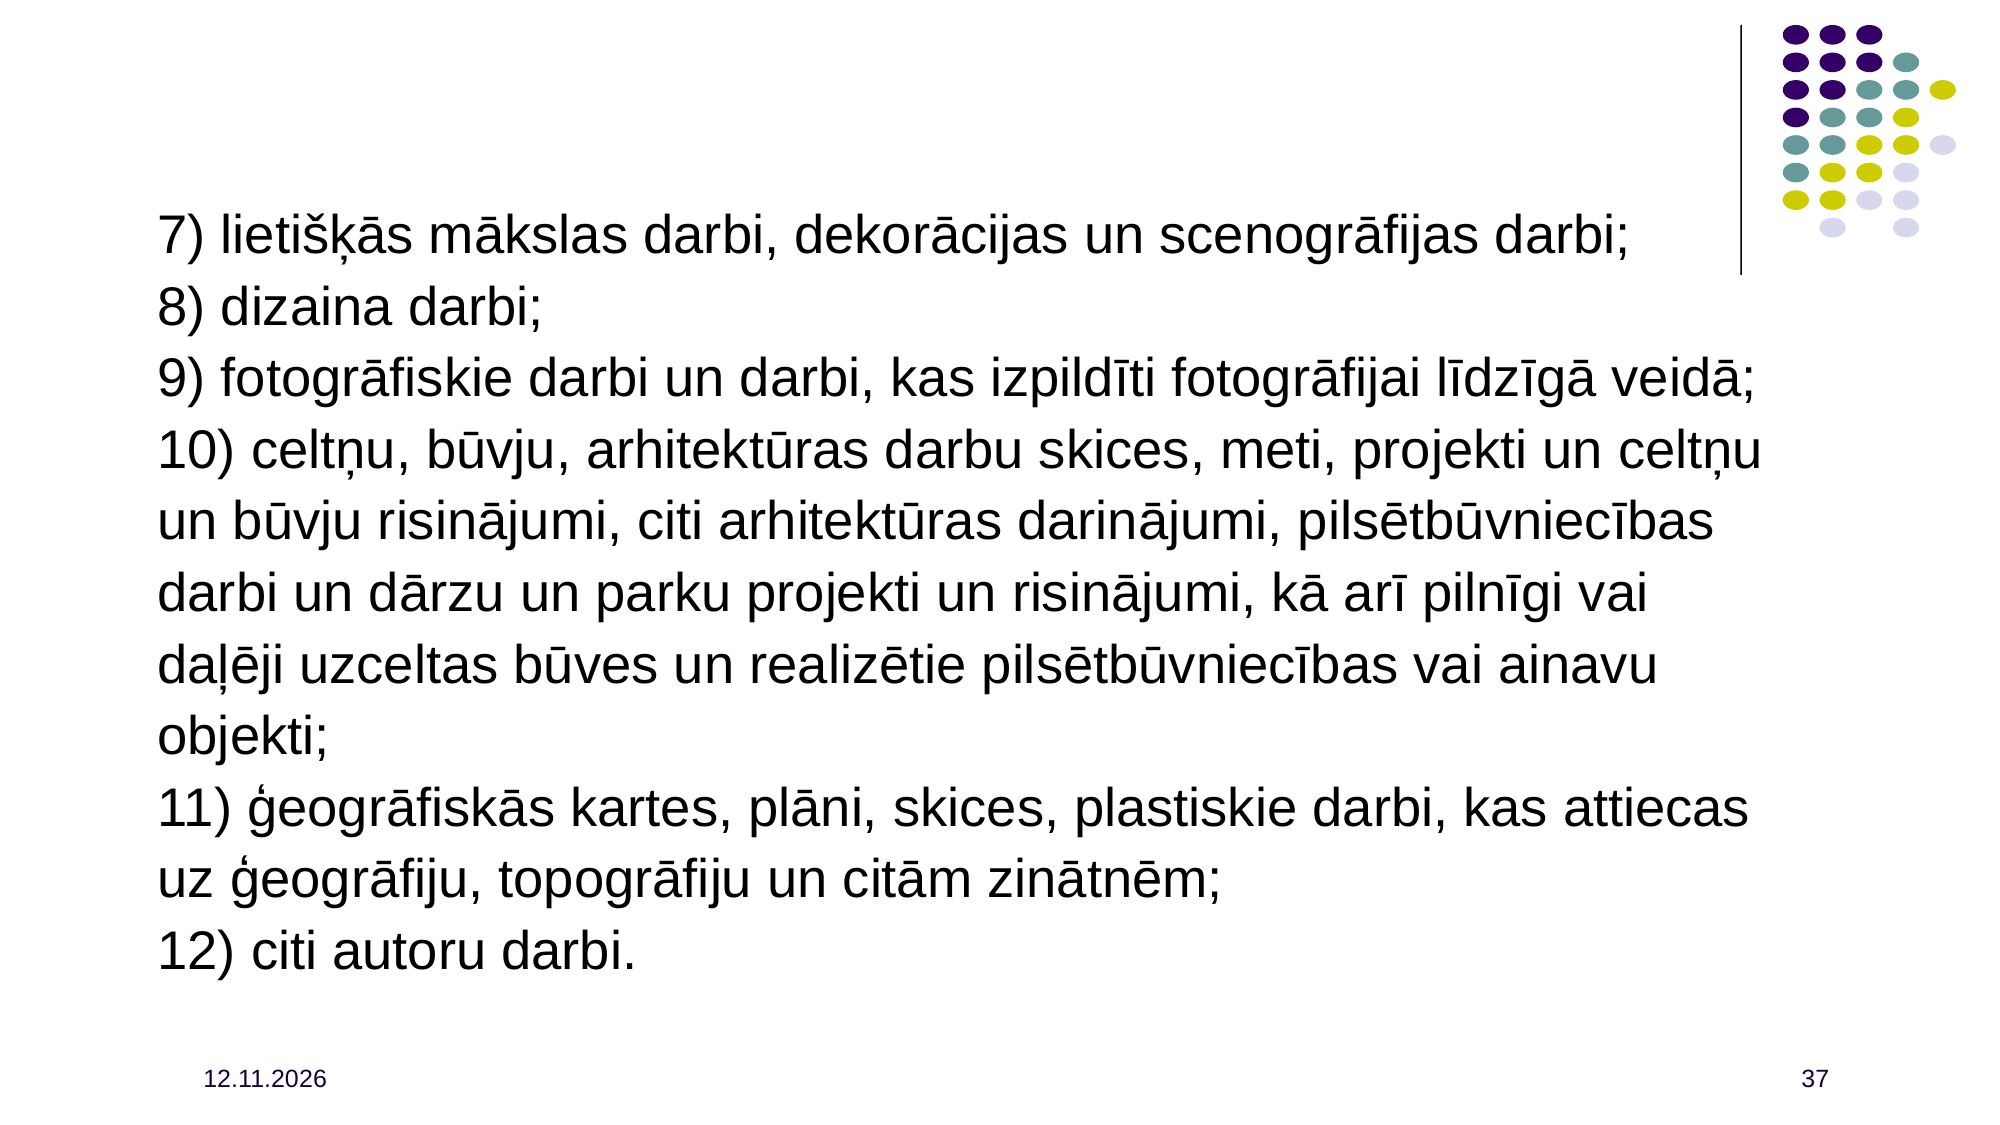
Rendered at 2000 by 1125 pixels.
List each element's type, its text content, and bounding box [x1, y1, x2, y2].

list 7) lietišķās mākslas darbi, dekorācijas un scenogrāfijas darbi; 8) dizaina darbi; 9) fotogrāfiskie darbi un darbi, kas izpildīti fotogrāfijai līdzīgā veidā; 10) celtņu, būvju, arhitektūras darbu skices, meti, projekti un celtņu un būvju risinājumi, citi arhitektūras darinājumi, pilsētbūvniecības darbi un dārzu un parku projekti un risinājumi, kā arī pilnīgi vai daļēji uzceltas būves un realizētie pilsētbūvniecības vai ainavu objekti; 11) ģeogrāfiskās kartes, plāni, skices, plastiskie darbi, kas attiecas uz ģeogrāfiju, topogrāfiju un citām zinātnēm; 12) citi autoru darbi. [137, 182, 1804, 1046]
slide_number 37 [1667, 1049, 1850, 1103]
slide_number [183, 1049, 634, 1103]
